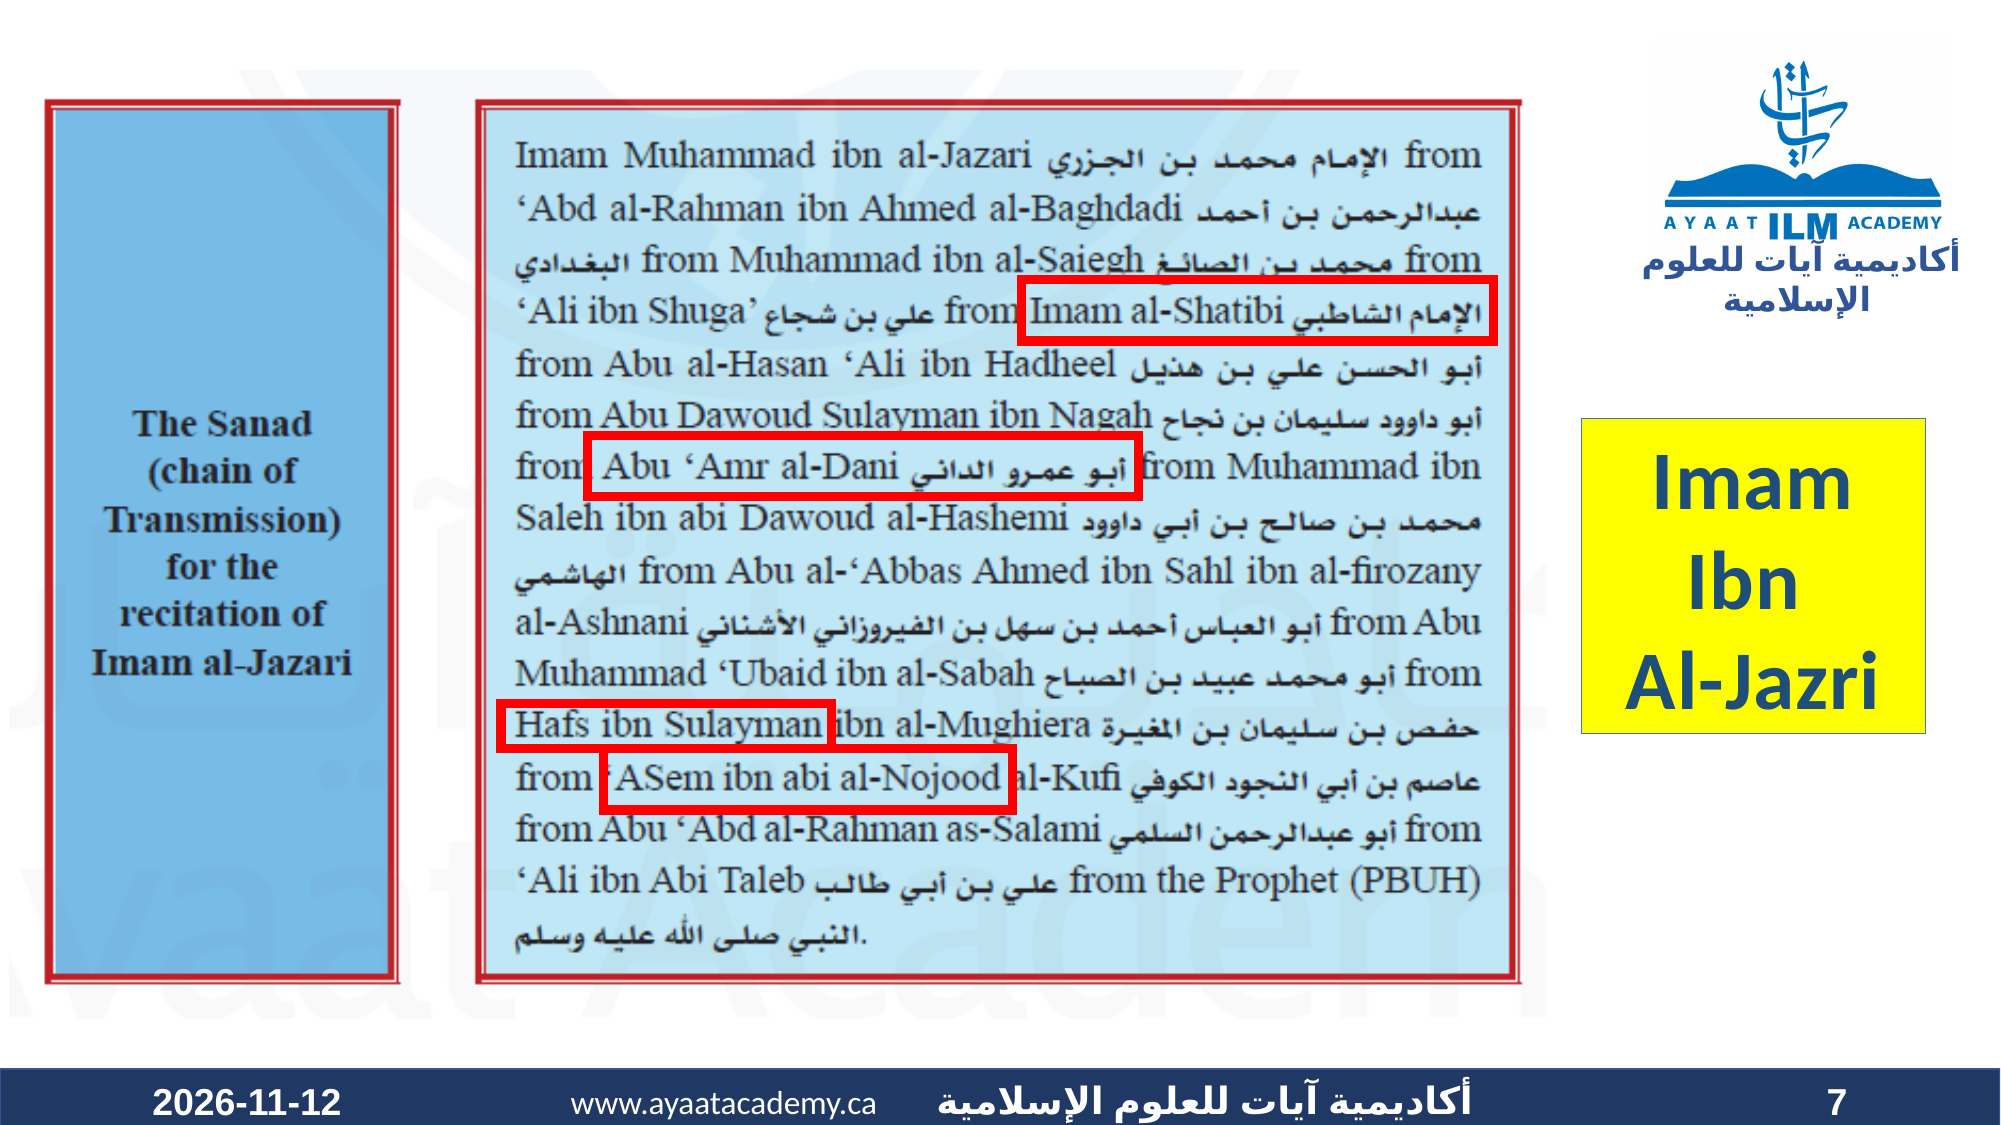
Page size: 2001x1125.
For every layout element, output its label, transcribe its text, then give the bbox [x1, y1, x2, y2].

picture [1651, 37, 1952, 257]
text_box Imam Ibn Al-Jazri [1581, 418, 1926, 734]
picture [9, 70, 1546, 1020]
slide_number 7 [1412, 1070, 1863, 1125]
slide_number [137, 1070, 588, 1125]
